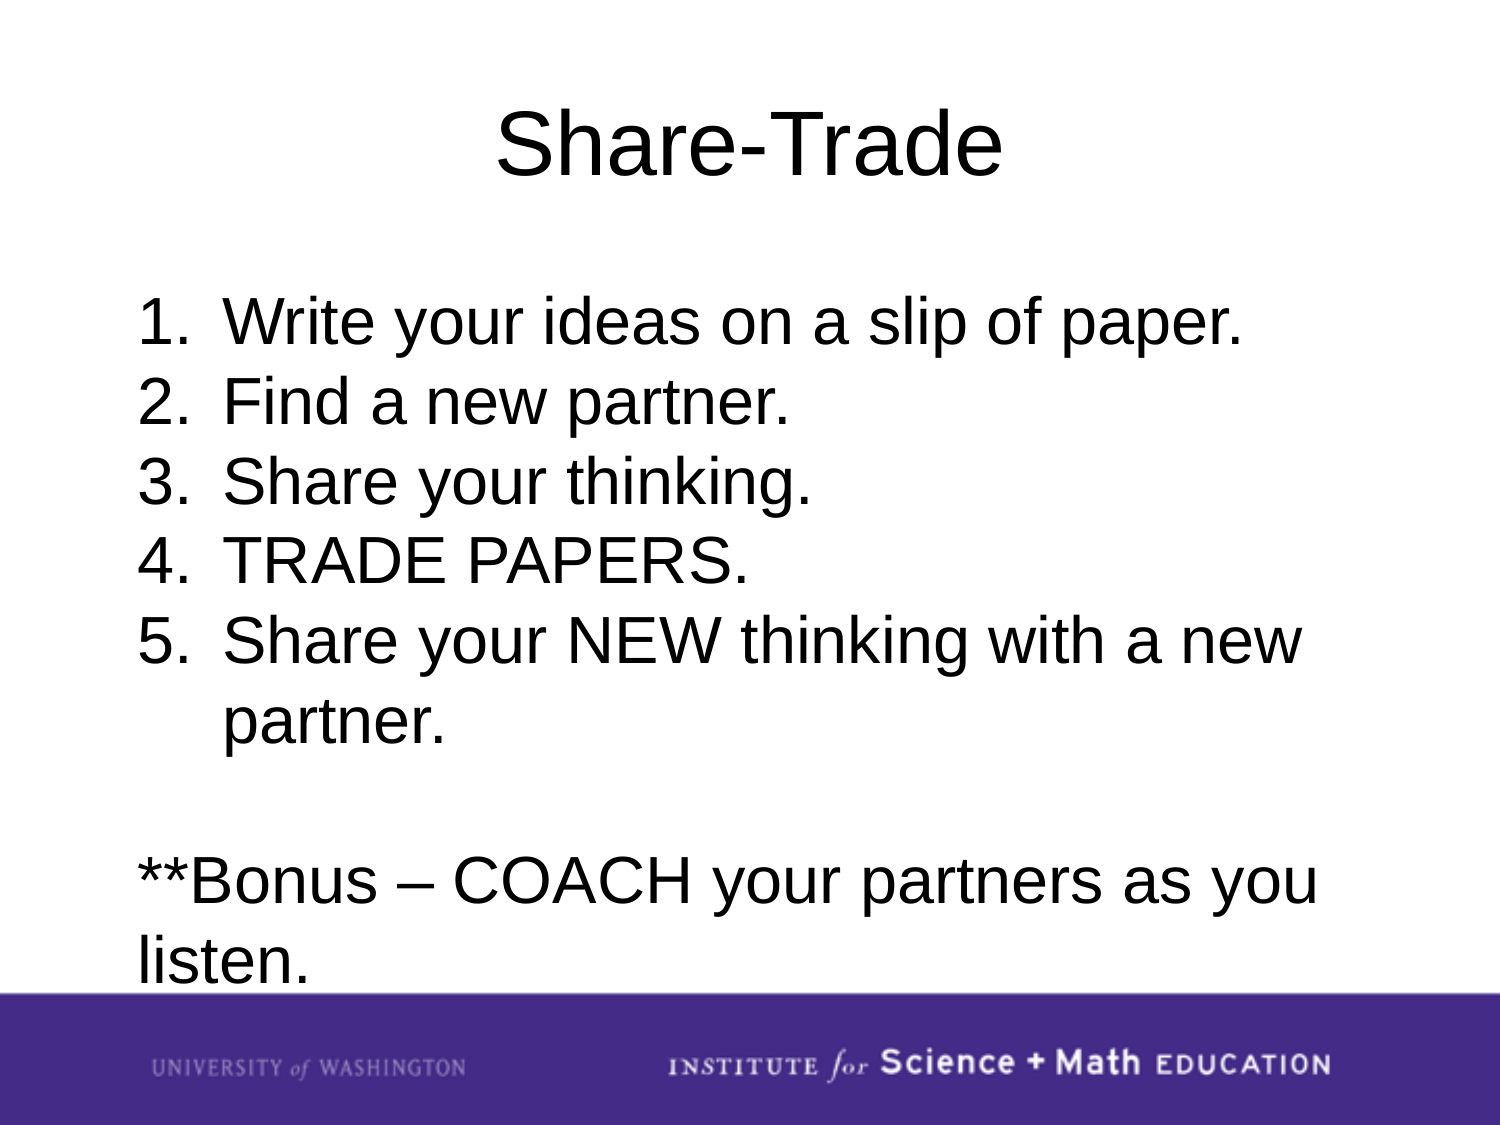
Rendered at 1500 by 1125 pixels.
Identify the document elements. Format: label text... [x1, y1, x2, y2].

title Share-Trade [75, 45, 1425, 233]
picture [0, 0, 1500, 1125]
list Write your ideas on a slip of paper. Find a new partner. Share your thinking. TRADE PAPERS. Share your NEW thinking with a new partner. **Bonus – COACH your partners as you listen. [75, 262, 1425, 988]
